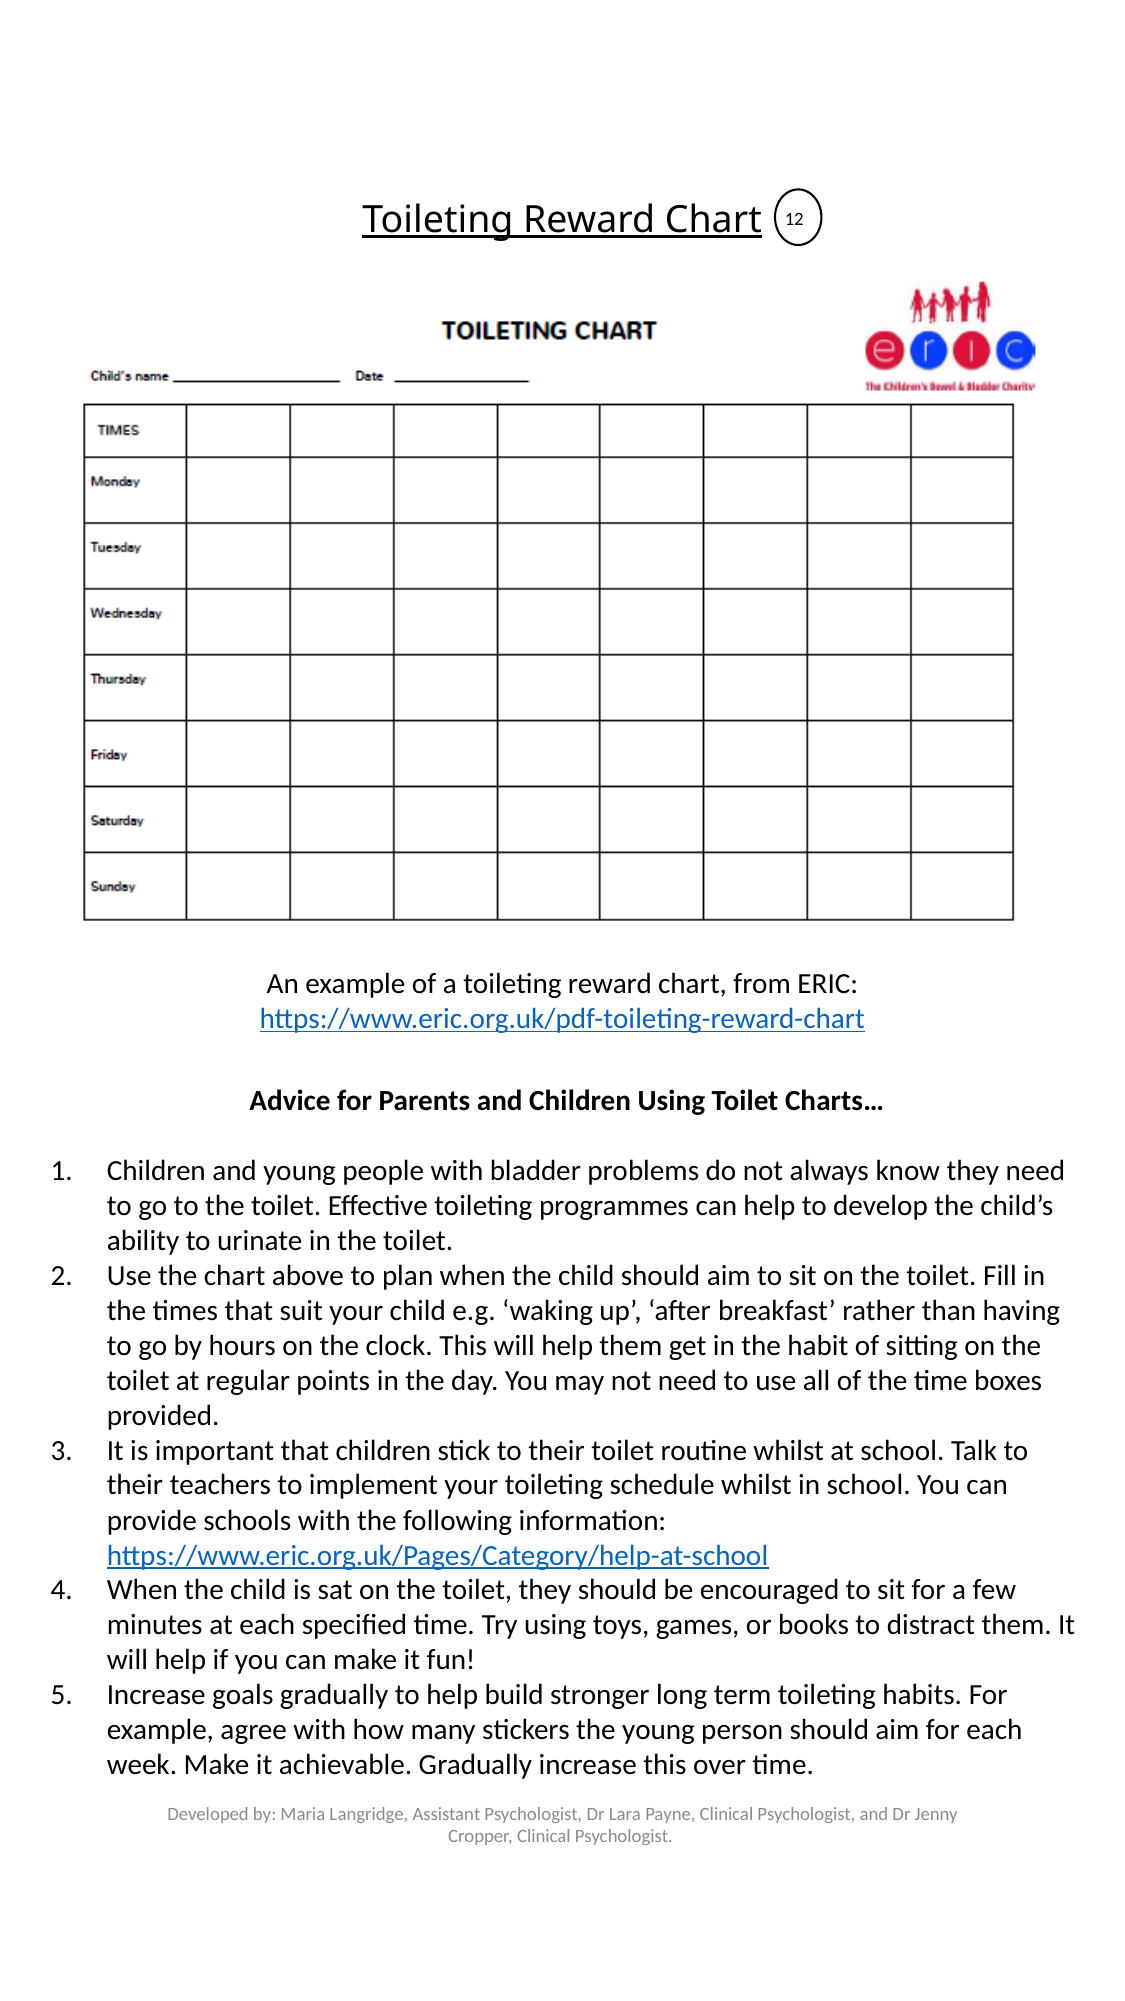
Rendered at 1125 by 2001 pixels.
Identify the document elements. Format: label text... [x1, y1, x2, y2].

picture [82, 275, 1052, 926]
text_box [773, 188, 823, 247]
title Toileting Reward Chart [264, 122, 861, 275]
text_box Advice for Parents and Children Using Toilet Charts… Children and young people with bladder problems do not always know they need to go to the toilet. Effective toileting programmes can help to develop the child’s ability to urinate in the toilet. Use the chart above to plan when the child should aim to sit on the toilet. Fill in the times that suit your child e.g. ‘waking up’, ‘after breakfast’ rather than having to go by hours on the clock. This will help them get in the habit of sitting on the toilet at regular points in the day. You may not need to use all of the time boxes provided. It is important that children stick to their toilet routine whilst at school. Talk to their teachers to implement your toileting schedule whilst in school. You can provide schools with the following information: https://www.eric.org.uk/Pages/Category/help-at-school When the child is sat on the toilet, they should be encouraged to sit for a few minutes at each specified time. Try using toys, games, or books to distract them. It will help if you can make it fun! Increase goals gradually to help build stronger long term toileting habits. For example, agree with how many stickers the young person should aim for each week. Make it achievable. Gradually increase this over time. [35, 1073, 1099, 1788]
text_box 12 [765, 176, 819, 260]
text_box Developed by: Maria Langridge, Assistant Psychologist, Dr Lara Payne, Clinical Psychologist, and Dr Jenny Cropper, Clinical Psychologist. [140, 1770, 985, 1878]
text_box An example of a toileting reward chart, from ERIC: https://www.eric.org.uk/pdf-toileting-reward-chart [31, 957, 1094, 1042]
